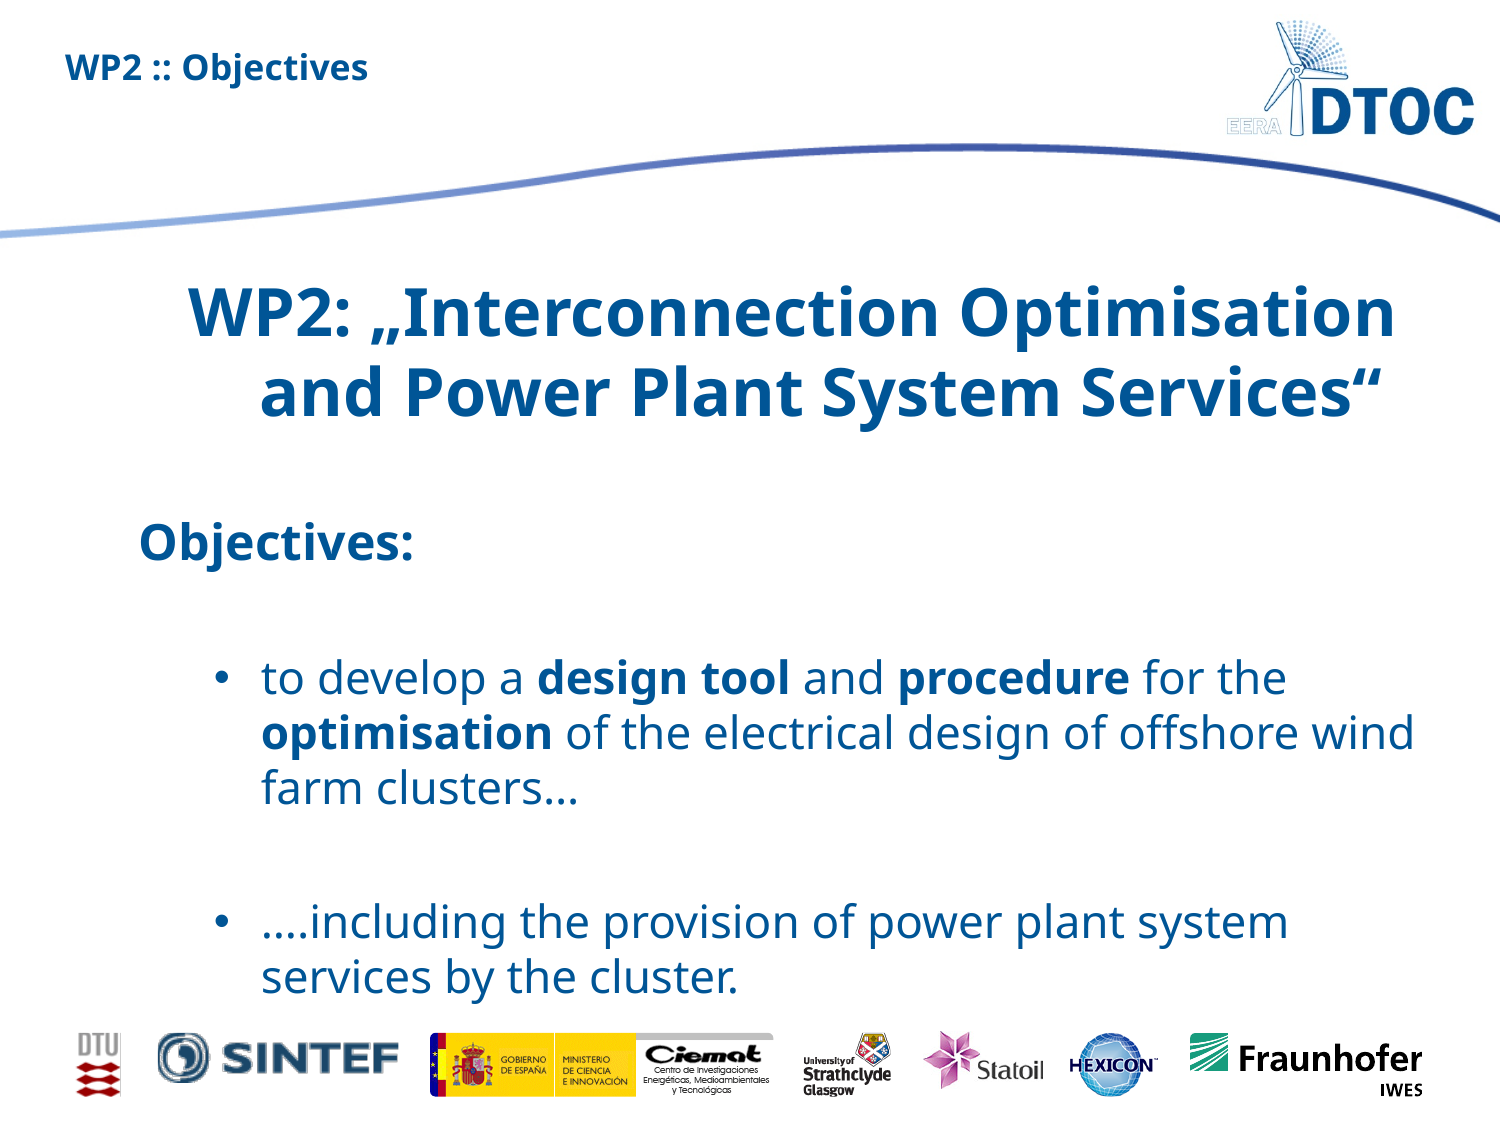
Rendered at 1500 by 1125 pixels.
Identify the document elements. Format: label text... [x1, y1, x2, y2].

picture [1189, 1032, 1423, 1097]
picture [157, 1032, 399, 1084]
list WP2: „Interconnection Optimisation and Power Plant System Services“ Objectives: to develop a design tool and procedure for the optimisation of the electrical design of offshore wind farm clusters… ….including the provision of power plant system services by the cluster. [123, 262, 1463, 1005]
picture [923, 1030, 1044, 1096]
picture [1054, 1032, 1172, 1097]
picture [803, 1032, 891, 1097]
title WP2 :: Objectives [50, 37, 1363, 135]
picture [70, 1032, 132, 1097]
picture [429, 1032, 774, 1097]
picture [0, 14, 1500, 263]
